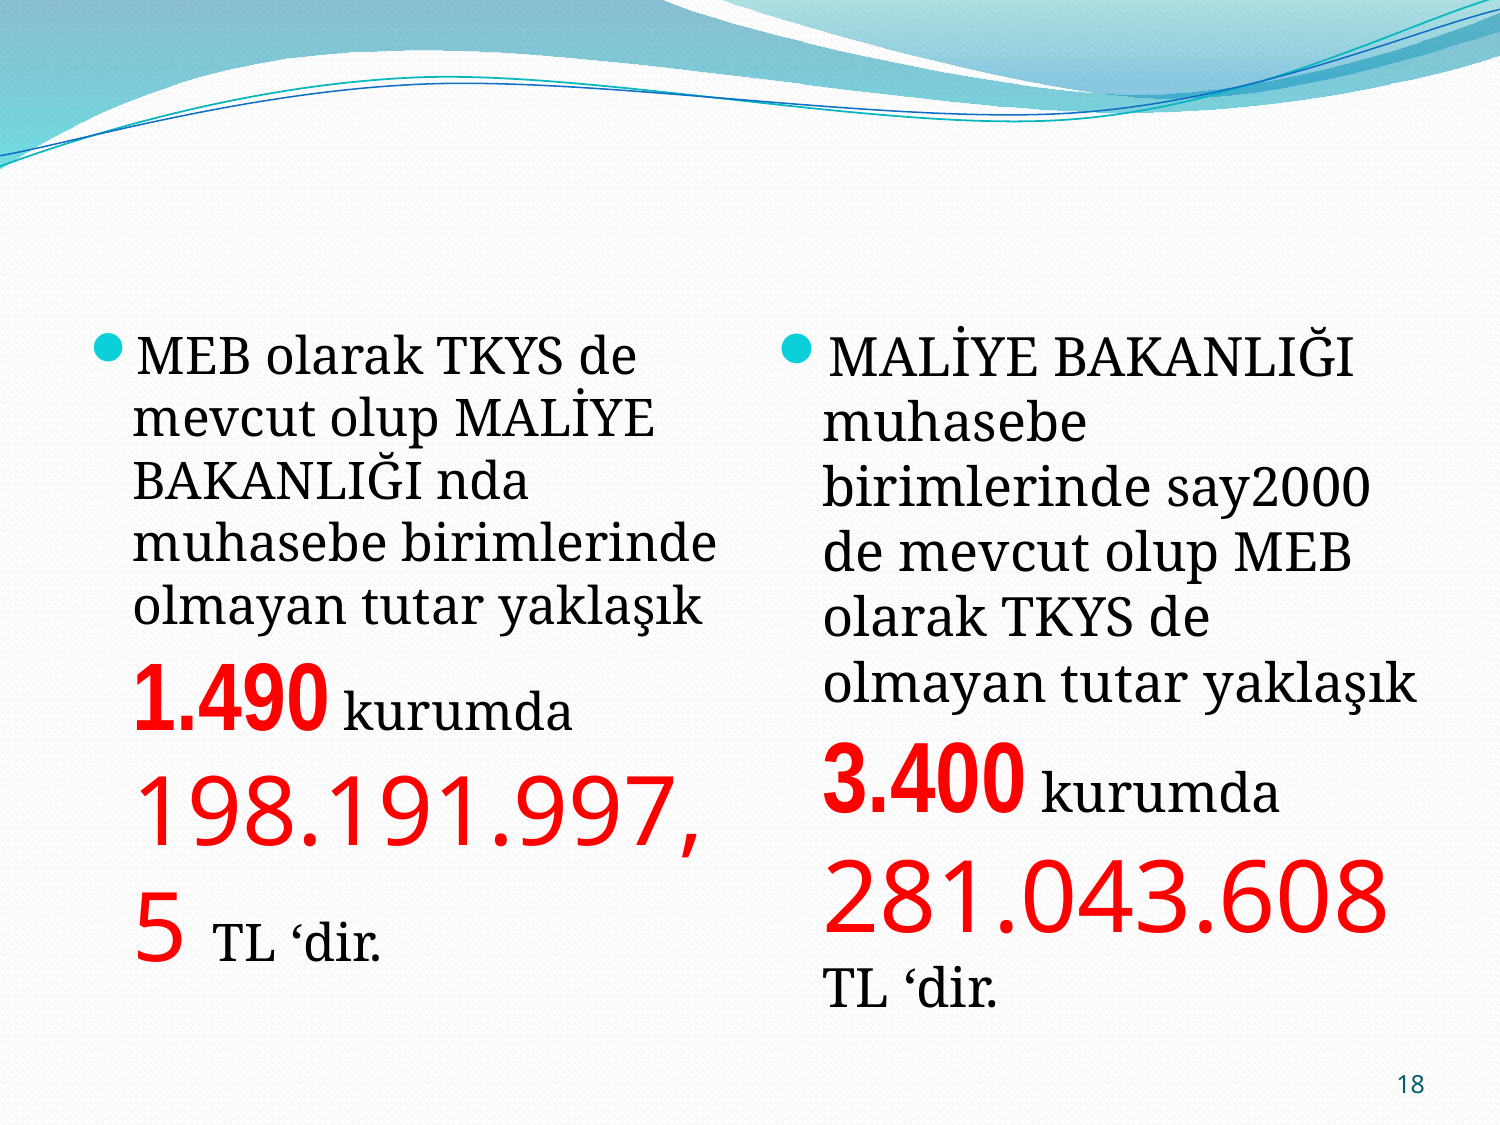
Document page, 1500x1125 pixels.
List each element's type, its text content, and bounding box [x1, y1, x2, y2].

list MEB olarak TKYS de mevcut olup MALİYE BAKANLIĞI nda muhasebe birimlerinde olmayan tutar yaklaşık 1.490 kurumda 198.191.997,5 TL ‘dir. [75, 314, 738, 1043]
list MALİYE BAKANLIĞI muhasebe birimlerinde say2000 de mevcut olup MEB olarak TKYS de olmayan tutar yaklaşık 3.400 kurumda 281.043.608 TL ‘dir. [762, 314, 1447, 1043]
slide_number 18 [1299, 1042, 1425, 1103]
